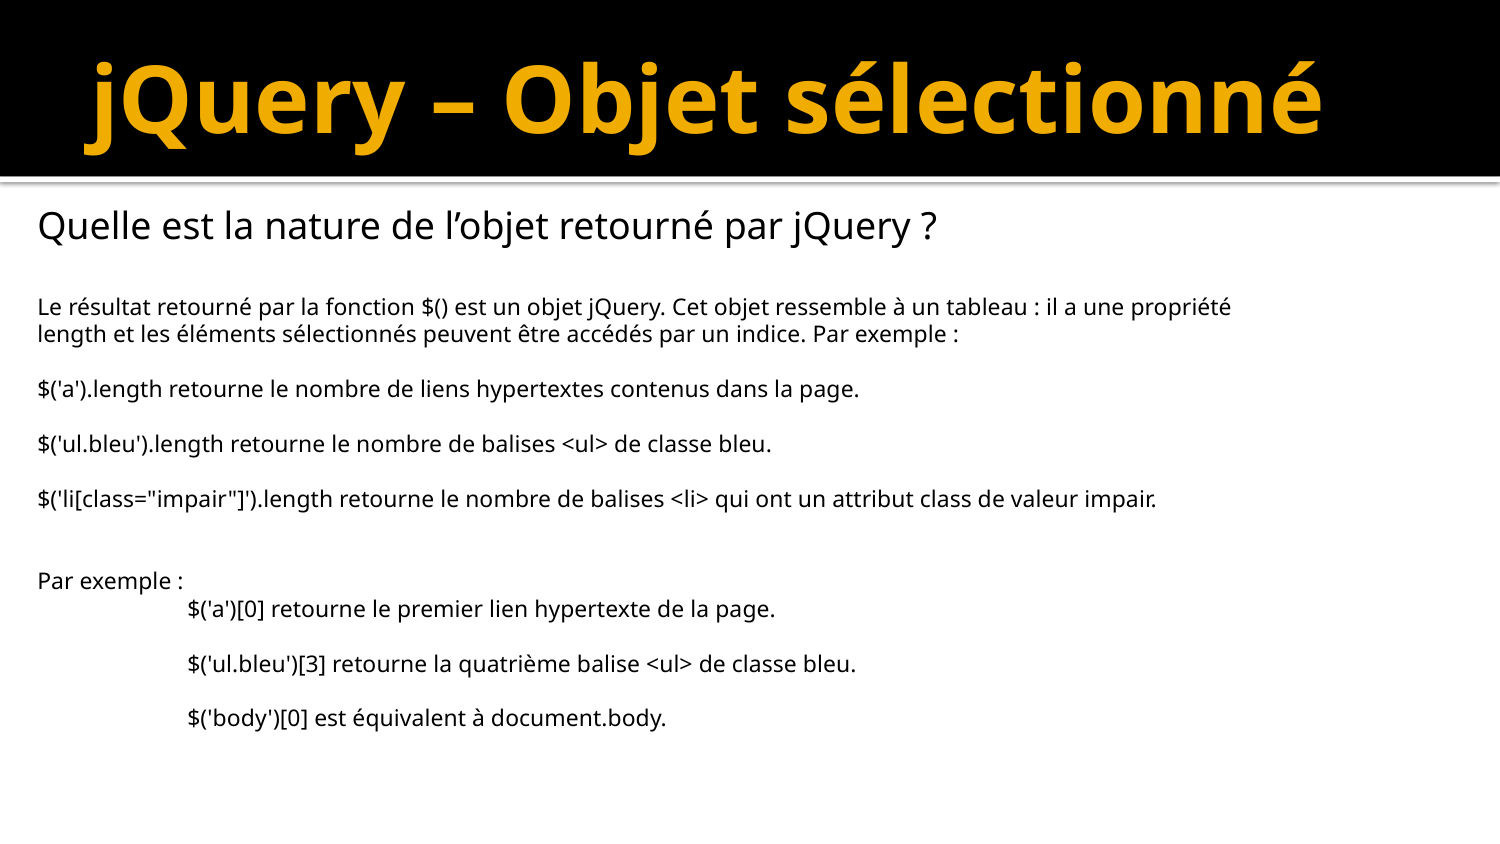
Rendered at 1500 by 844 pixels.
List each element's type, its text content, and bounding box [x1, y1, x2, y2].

title jQuery – Objet sélectionné [75, 19, 1425, 174]
text_box Quelle est la nature de l’objet retourné par jQuery ? Le résultat retourné par la fonction $() est un objet jQuery. Cet objet ressemble à un tableau : il a une propriété length et les éléments sélectionnés peuvent être accédés par un indice. Par exemple : $('a').length retourne le nombre de liens hypertextes contenus dans la page. $('ul.bleu').length retourne le nombre de balises <ul> de classe bleu. $('li[class="impair"]').length retourne le nombre de balises <li> qui ont un attribut class de valeur impair. Par exemple : $('a')[0] retourne le premier lien hypertexte de la page. $('ul.bleu')[3] retourne la quatrième balise <ul> de classe bleu. $('body')[0] est équivalent à document.body. [22, 194, 1305, 739]
